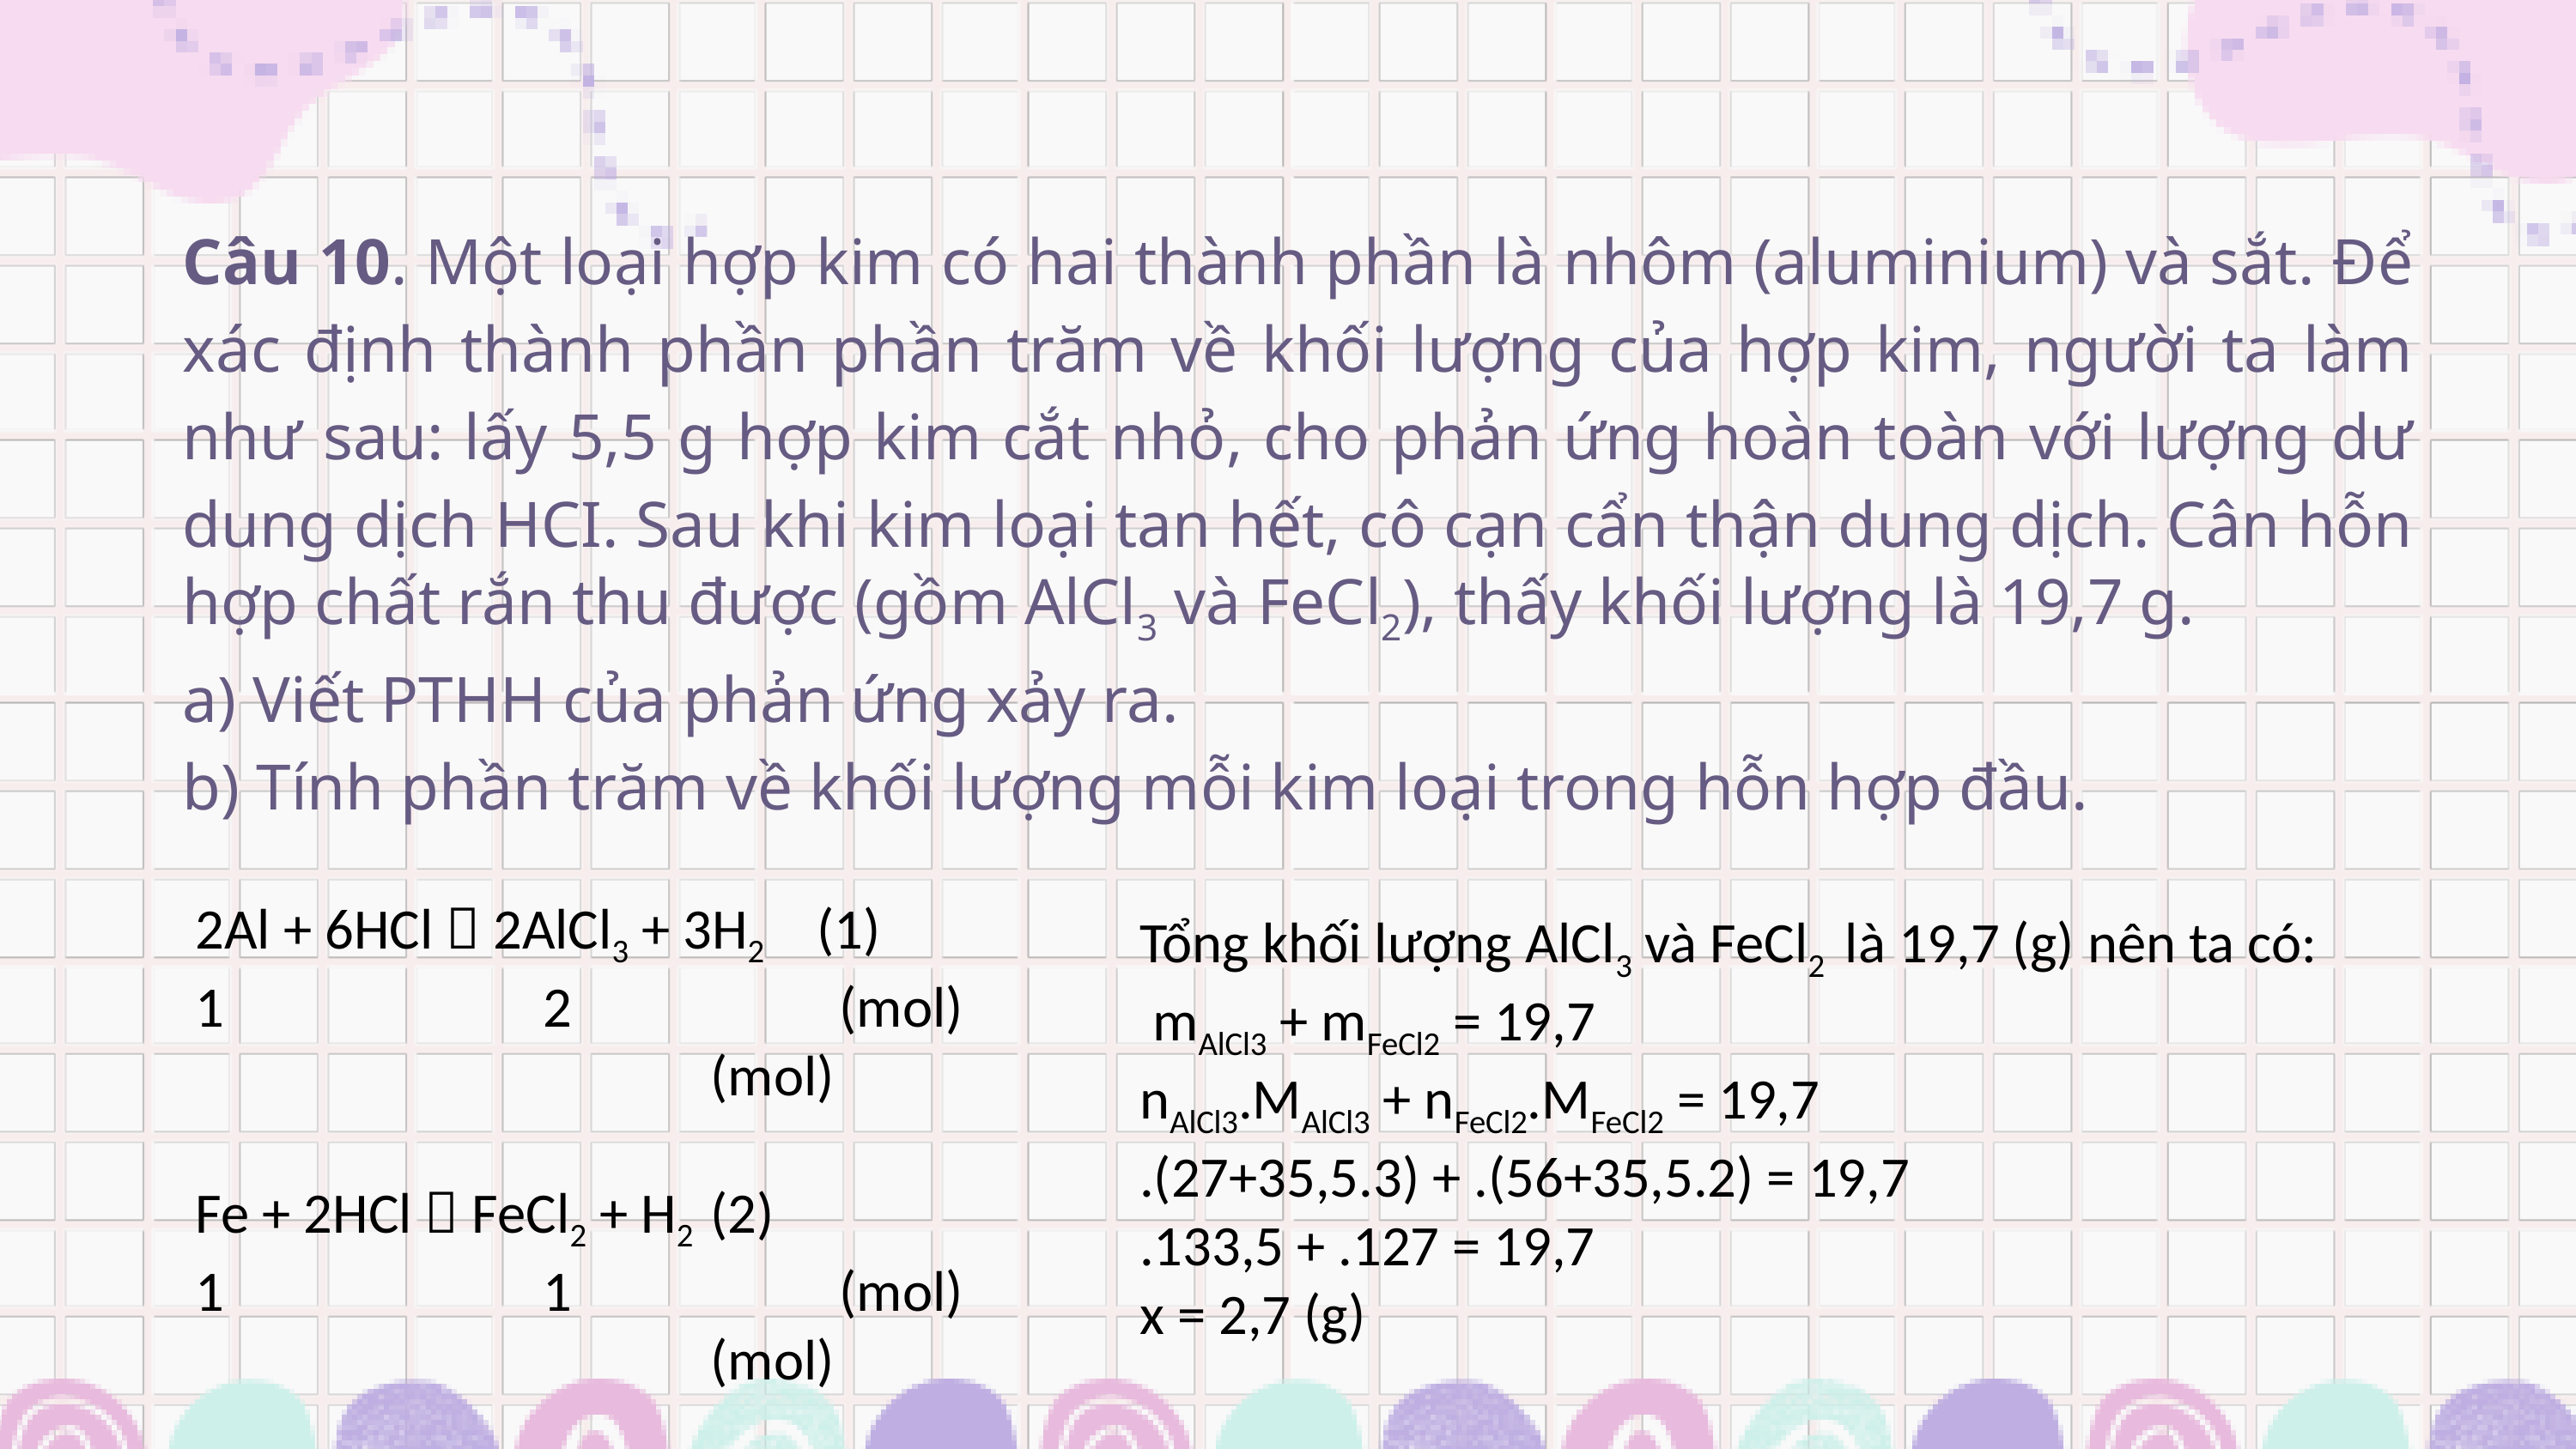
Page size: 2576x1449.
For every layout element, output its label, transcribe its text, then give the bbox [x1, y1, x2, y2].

text_box [0, 246, 2576, 1449]
text_box [0, 1379, 1023, 1449]
text_box [2085, 1379, 2576, 1449]
text_box [0, 0, 708, 249]
text_box [708, 0, 1849, 37]
text_box Câu 10. Một loại hợp kim có hai thành phần là nhôm (aluminium) và sắt. Để xác định thành phần phần trăm về khối lượng của hợp kim, người ta làm như sau: lấy 5,5 g hợp kim cắt nhỏ, cho phản ứng hoàn toàn với lượng dư dung dịch HCI. Sau khi kim loại tan hết, cô cạn cẩn thận dung dịch. Cân hỗn hợp chất rắn thu được (gồm AlCl3 và FeCl2), thấy khối lượng là 19,7 g. a) Viết PTHH của phản ứng xảy ra. b) Tính phần trăm về khối lượng mỗi kim loại trong hỗn hợp đầu. [182, 209, 2415, 823]
text_box [1038, 1379, 2069, 1449]
text_box [1849, 0, 2576, 246]
text_box [708, 37, 1849, 209]
